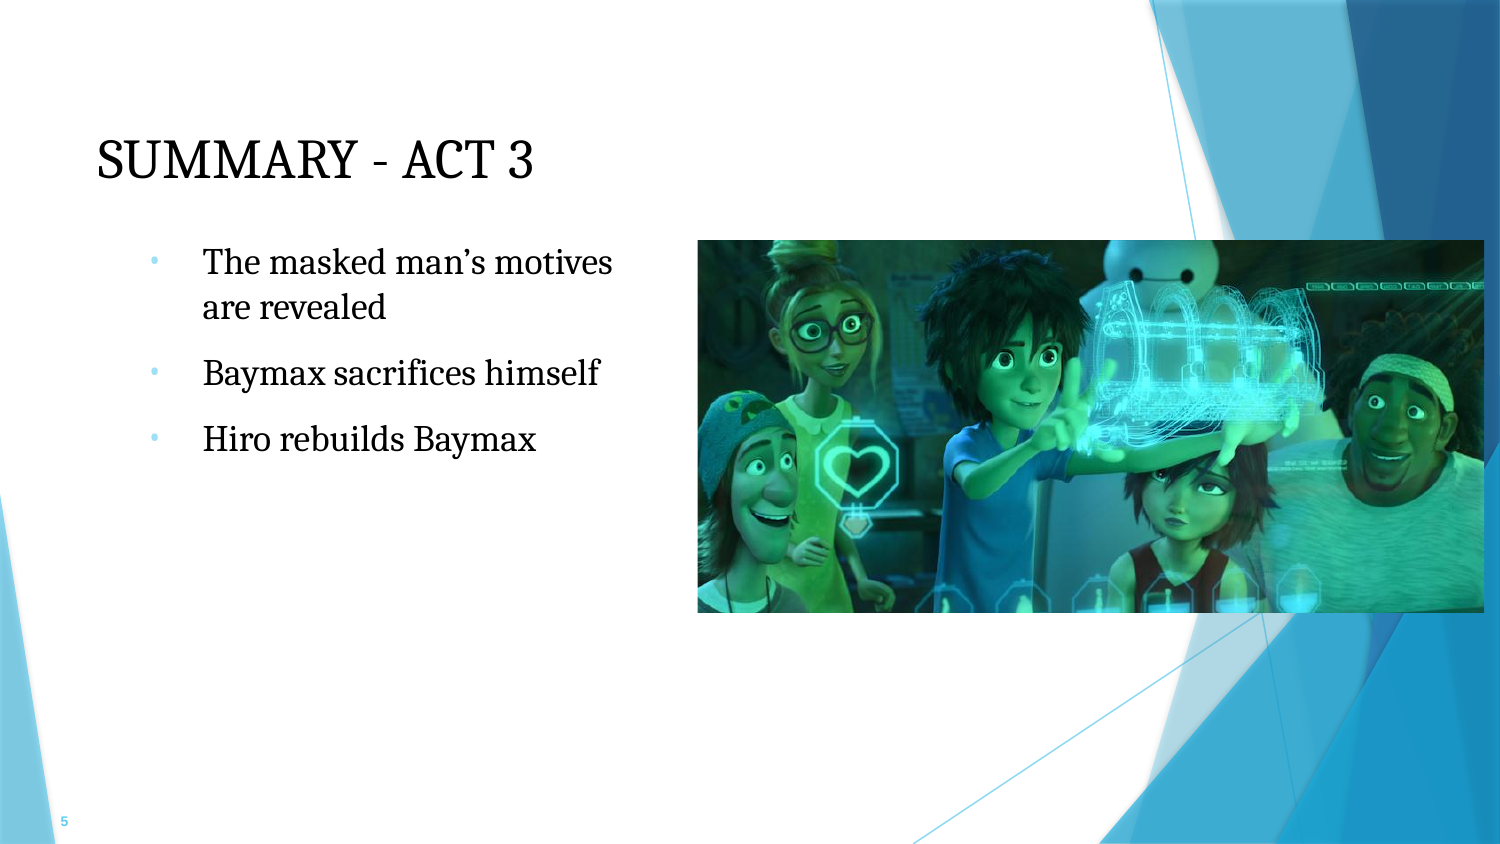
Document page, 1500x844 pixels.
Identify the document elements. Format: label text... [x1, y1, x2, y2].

picture [942, 585, 953, 589]
list The masked man’s motives are revealed Baymax sacrifices himself Hiro rebuilds Baymax [112, 221, 654, 772]
title SUMMARY - ACT 3 [83, 75, 1141, 238]
slide_number 5 [0, 798, 84, 844]
picture [697, 240, 1485, 613]
